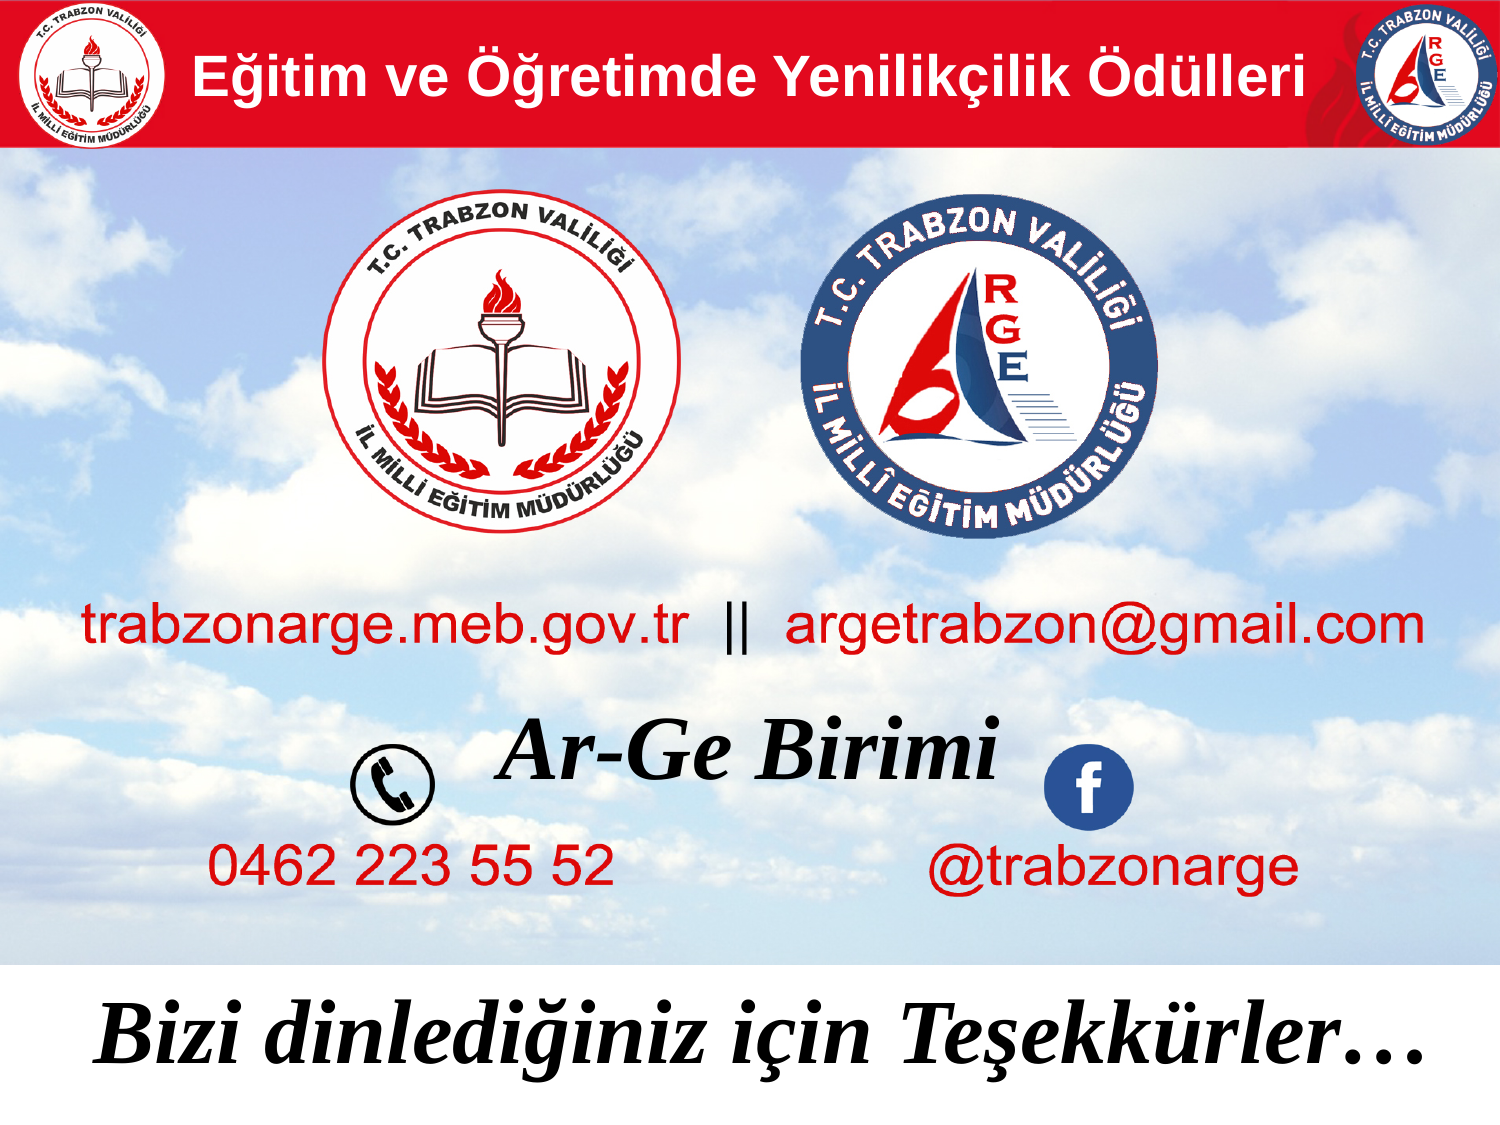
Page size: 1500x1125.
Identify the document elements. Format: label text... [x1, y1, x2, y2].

text_box Bizi dinlediğiniz için Teşekkürler… [14, 973, 1500, 1089]
picture [0, 0, 1500, 1125]
text_box Eğitim ve Öğretimde Yenilikçilik Ödülleri [171, 30, 1329, 116]
